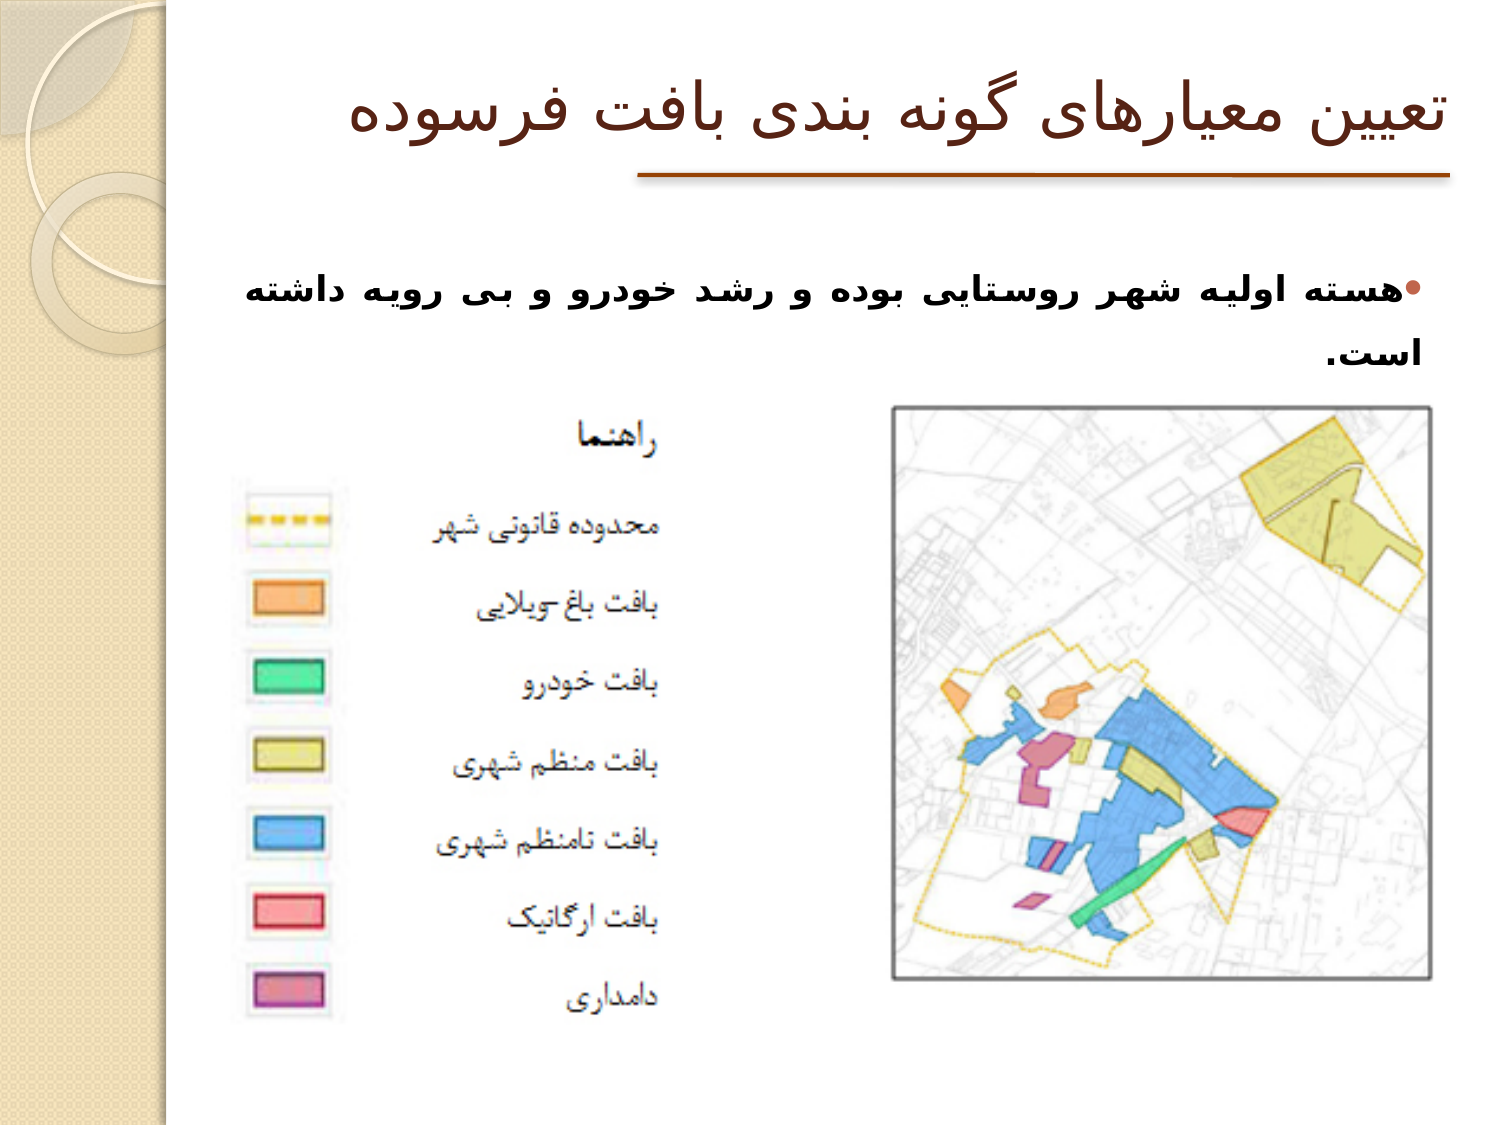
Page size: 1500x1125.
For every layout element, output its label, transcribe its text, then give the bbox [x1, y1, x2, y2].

picture [224, 399, 1438, 1034]
text_box هسته اولیه شهر روستایی بوده و رشد خودرو و بی رویه داشته است. [224, 237, 1438, 380]
title تعیین معیارهای گونه بندی بافت فرسوده [235, 45, 1466, 163]
